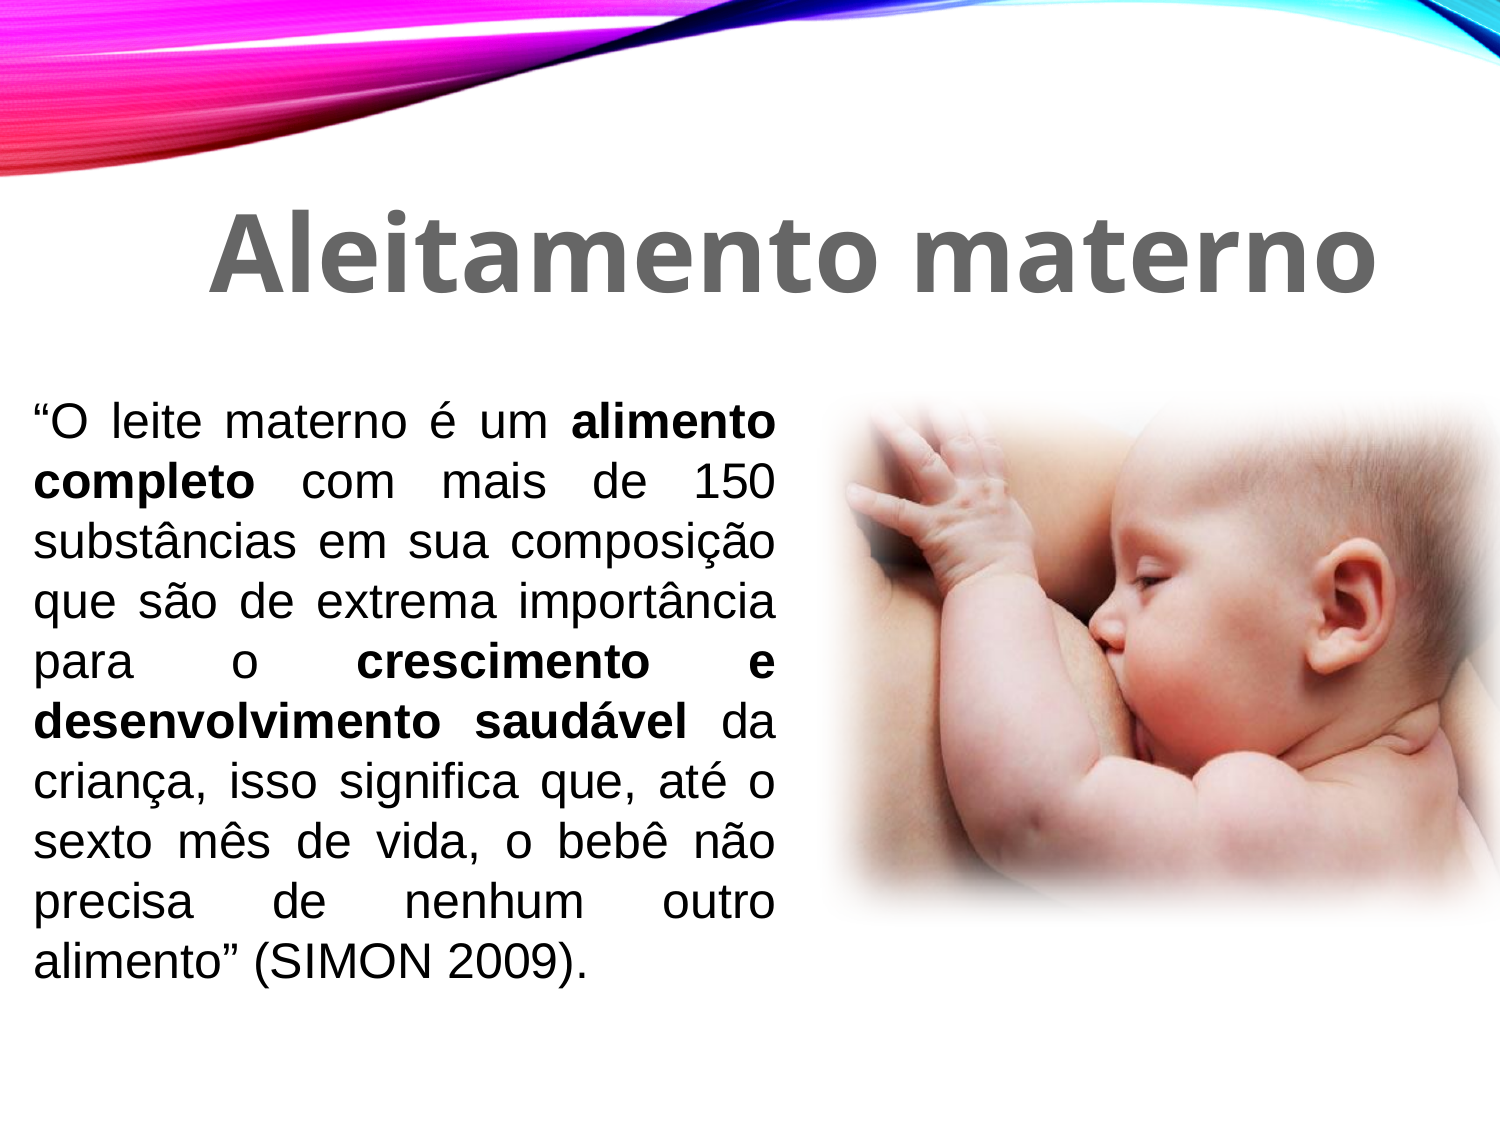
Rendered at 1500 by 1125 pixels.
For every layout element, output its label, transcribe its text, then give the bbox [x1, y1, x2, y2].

picture [814, 388, 1500, 929]
text_box “O leite materno é um alimento completo com mais de 150 substâncias em sua composição que são de extrema importância para o crescimento e desenvolvimento saudável da criança, isso significa que, até o sexto mês de vida, o bebê não precisa de nenhum outro alimento” (SIMON 2009). [19, 388, 792, 1067]
text_box Aleitamento materno [194, 79, 1470, 321]
picture [0, 0, 1500, 178]
